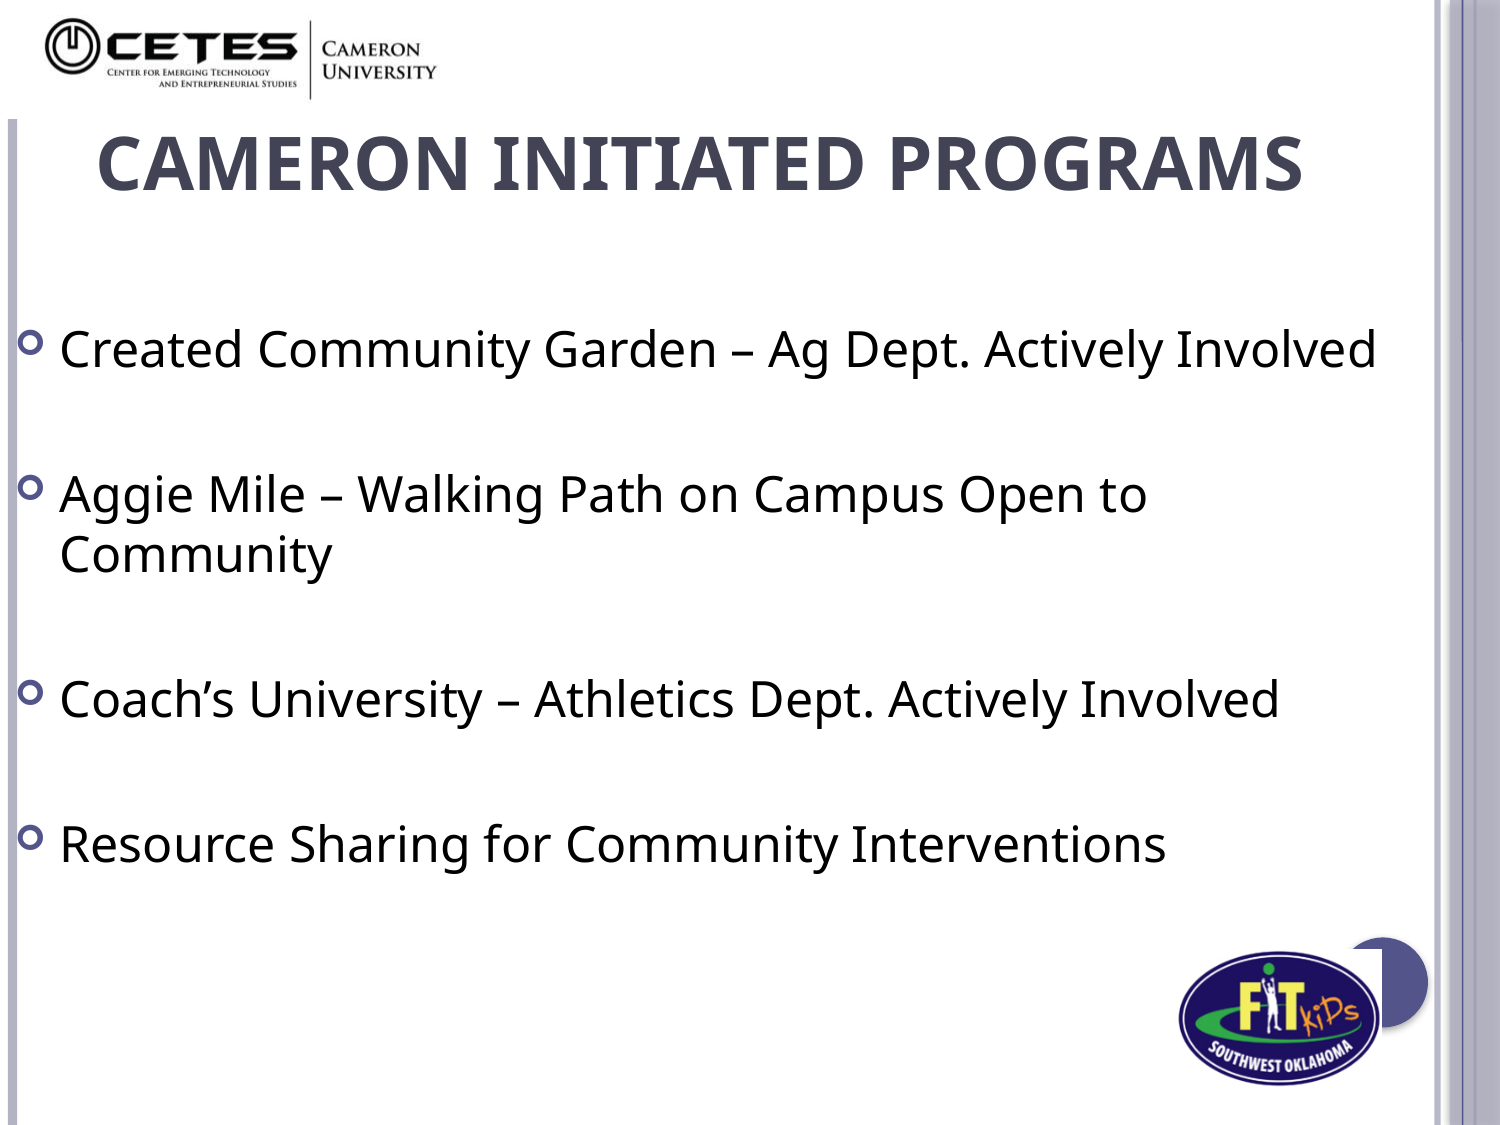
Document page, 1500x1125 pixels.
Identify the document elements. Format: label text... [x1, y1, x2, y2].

picture [0, 0, 476, 119]
title Cameron Initiated Programs [75, 24, 1325, 213]
list Created Community Garden – Ag Dept. Actively Involved Aggie Mile – Walking Path on Campus Open to Community Coach’s University – Athletics Dept. Actively Involved Resource Sharing for Community Interventions [0, 237, 1438, 1125]
picture [1174, 949, 1382, 1088]
